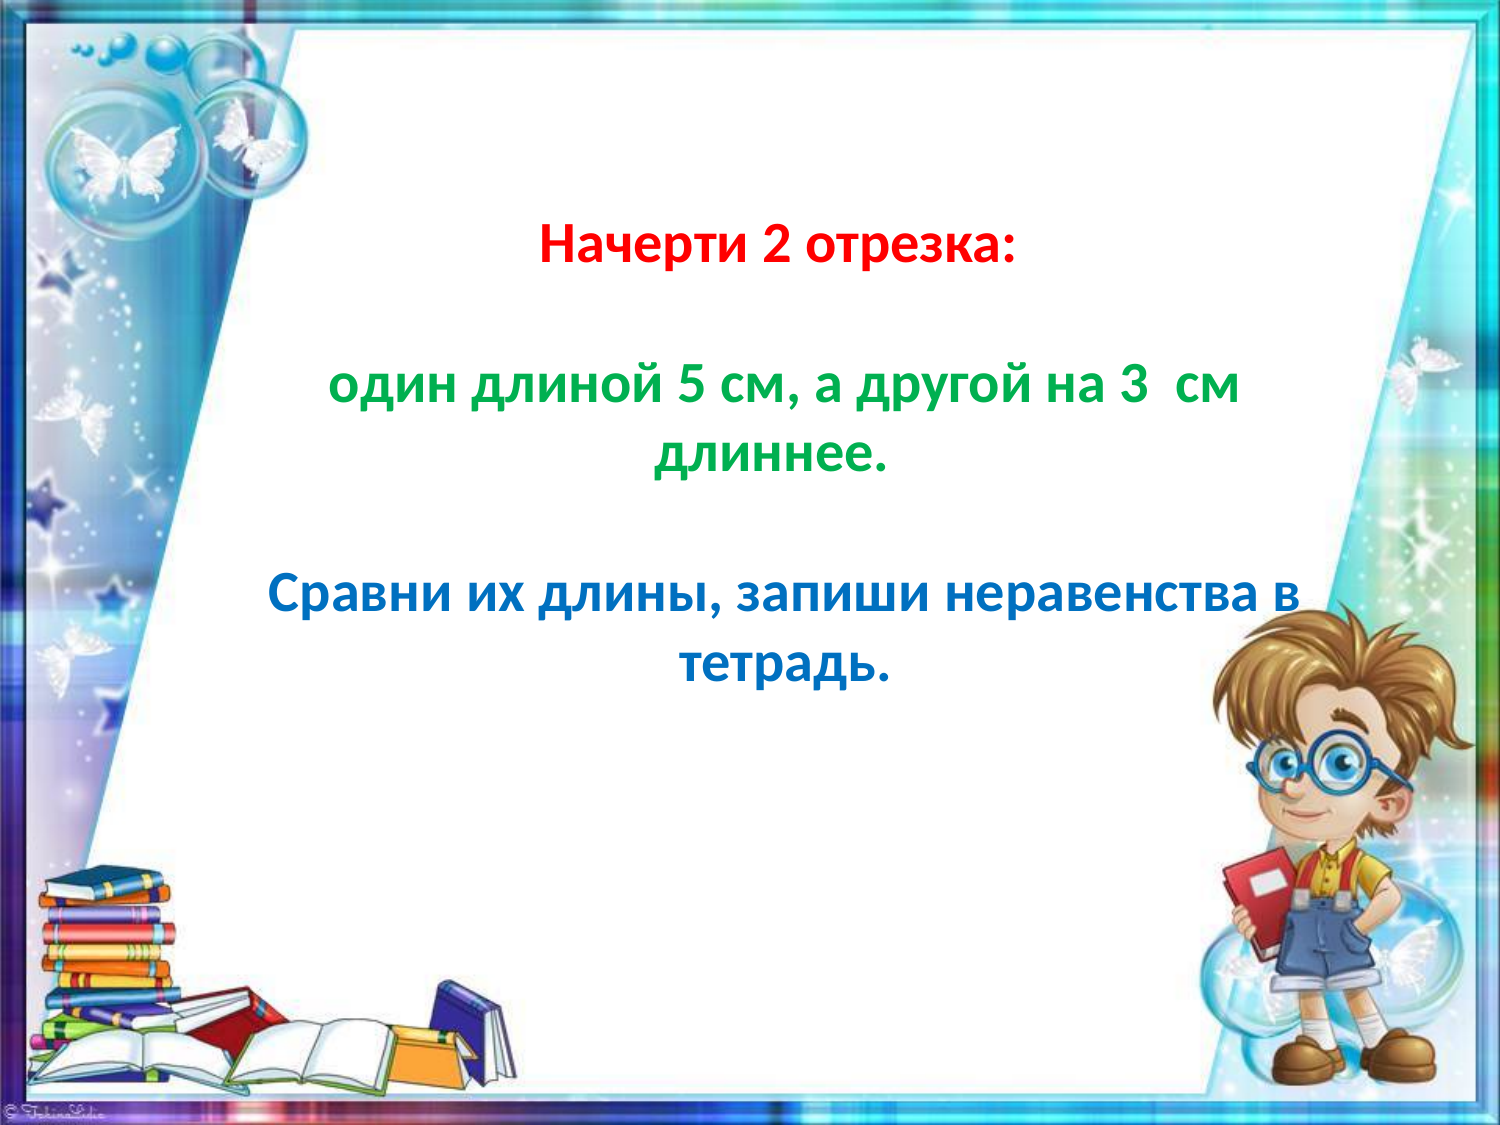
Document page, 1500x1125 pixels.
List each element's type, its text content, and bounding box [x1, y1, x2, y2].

text_box Начерти 2 отрезка: один длиной 5 см, а другой на 3 см длиннее. Сравни их длины, запиши неравенства в тетрадь. [206, 196, 1365, 905]
picture [0, 0, 1500, 1125]
